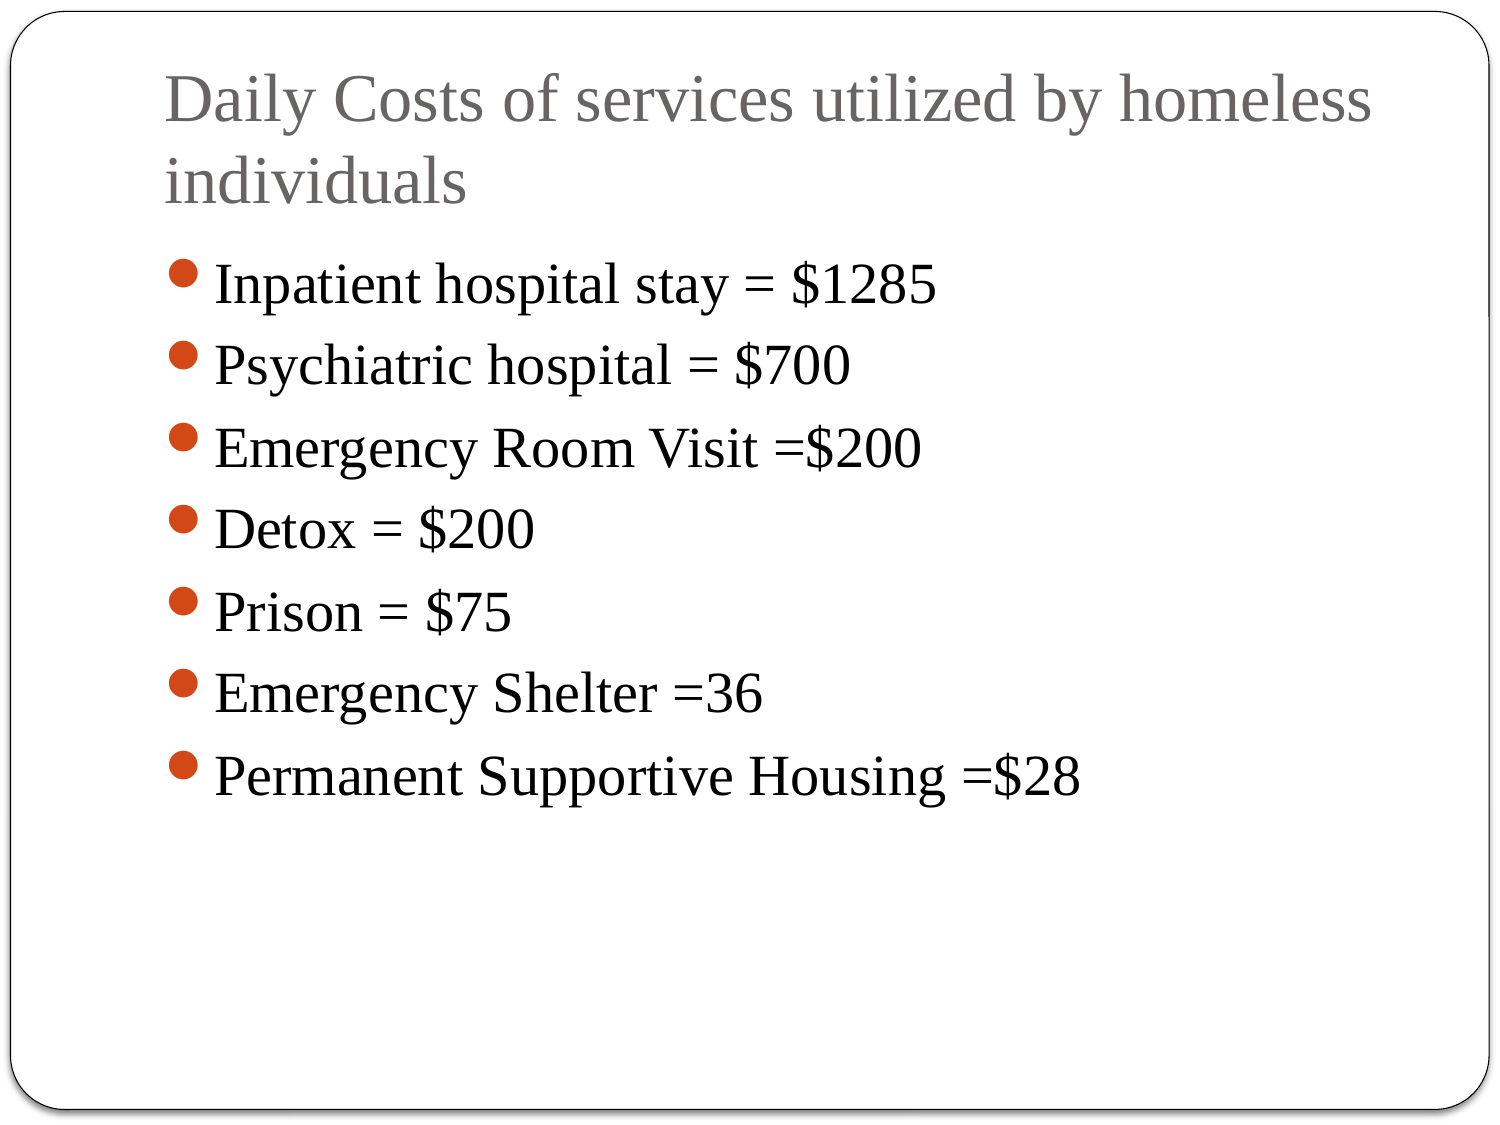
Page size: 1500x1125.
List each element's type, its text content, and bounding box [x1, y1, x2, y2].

title Daily Costs of services utilized by homeless individuals [150, 45, 1425, 233]
list Inpatient hospital stay = $1285 Psychiatric hospital = $700 Emergency Room Visit =$200 Detox = $200 Prison = $75 Emergency Shelter =36 Permanent Supportive Housing =$28 [150, 237, 1425, 988]
